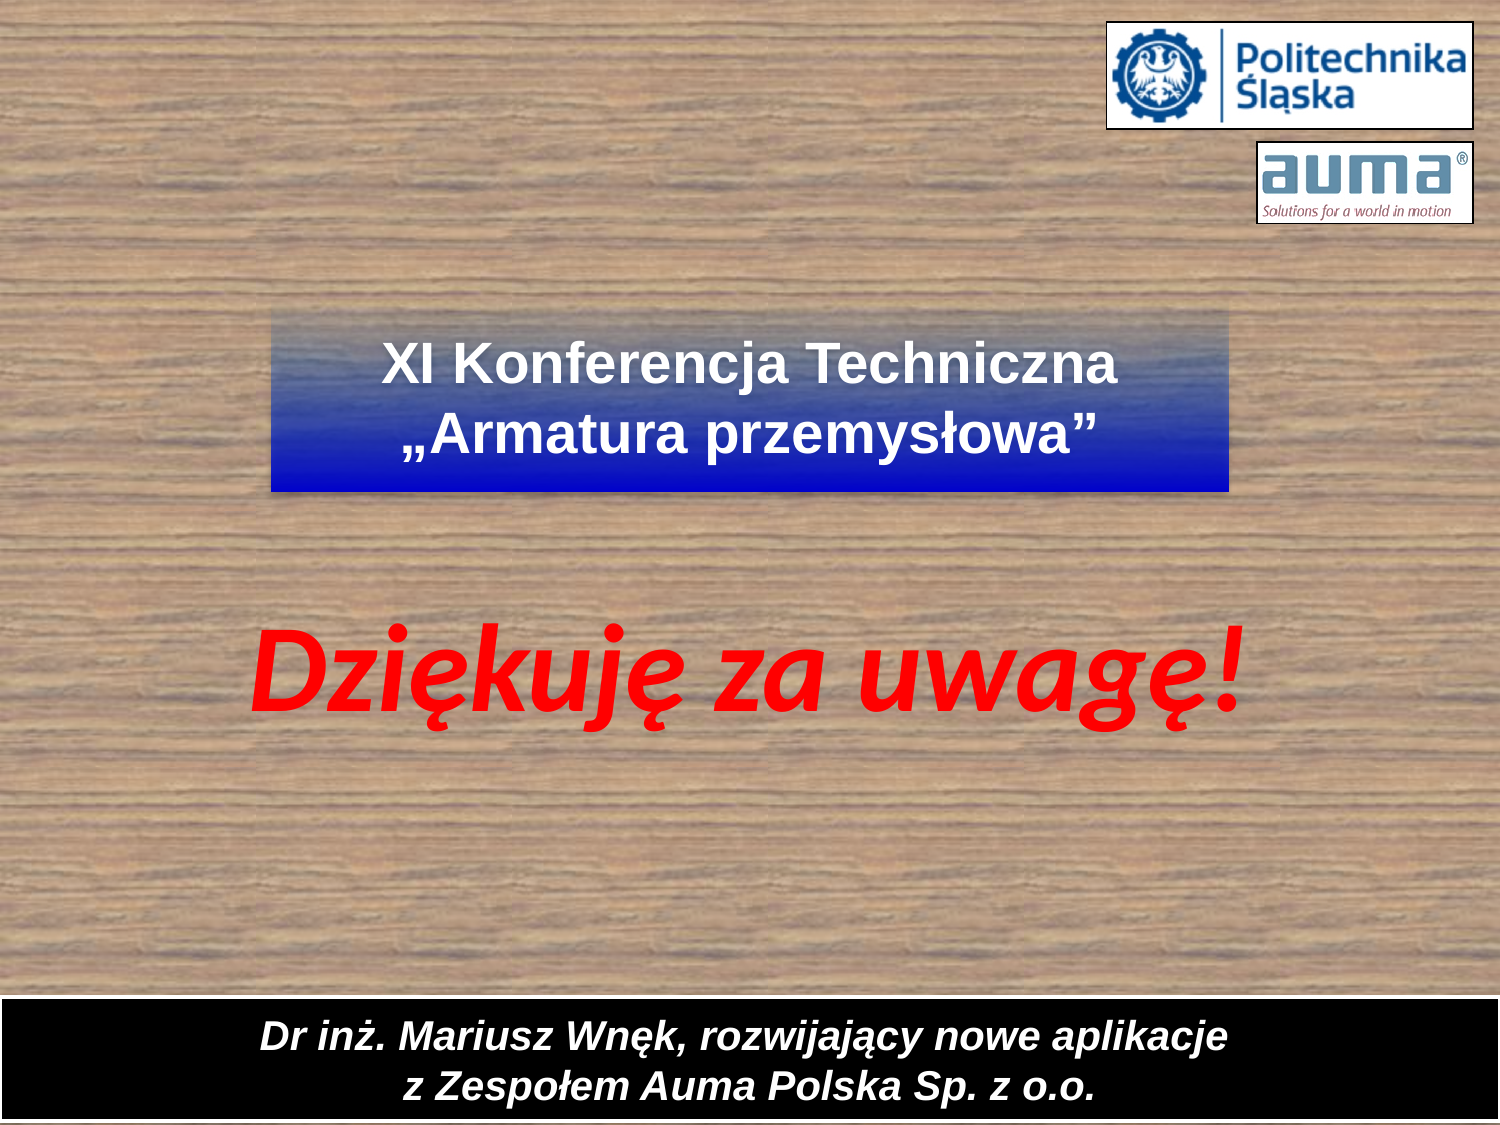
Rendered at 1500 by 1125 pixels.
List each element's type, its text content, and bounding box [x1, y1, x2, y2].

picture [1257, 142, 1473, 224]
text_box Dziękuję za uwagę! [81, 575, 1419, 737]
text_box XI Konferencja Techniczna „Armatura przemysłowa” [271, 299, 1229, 492]
text_box Dr inż. Mariusz Wnęk, rozwijający nowe aplikacje z Zespołem Auma Polska Sp. z o.o. [0, 995, 1500, 1123]
picture [1107, 22, 1473, 129]
